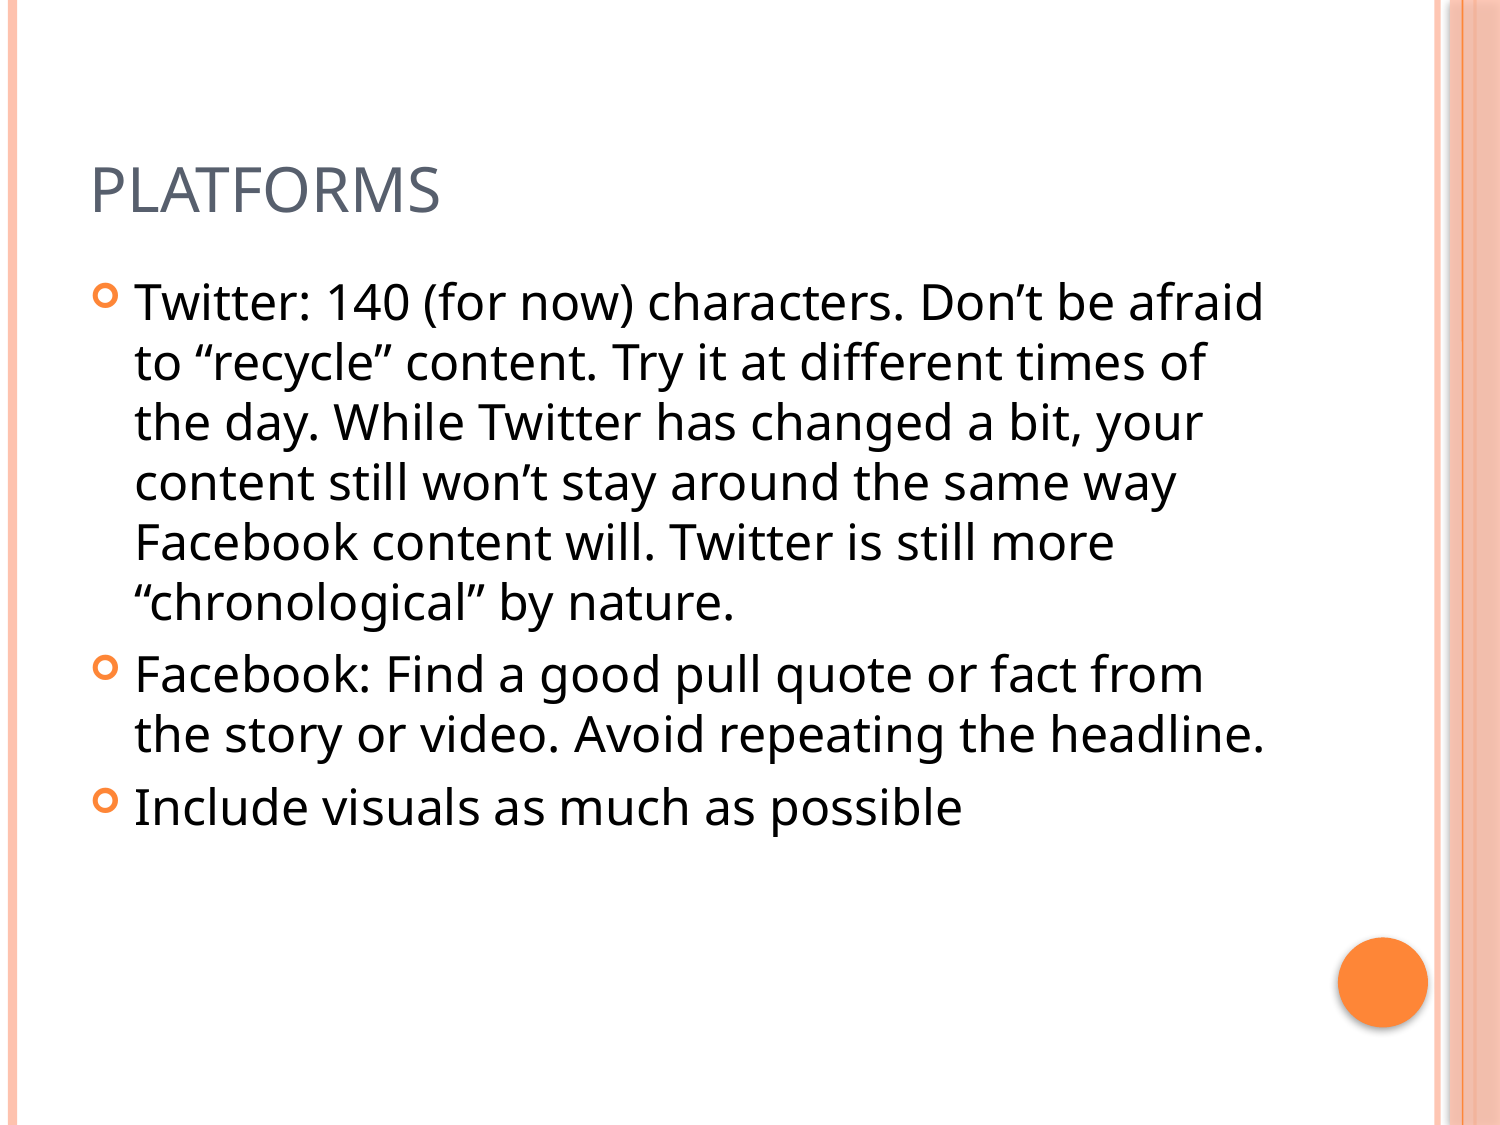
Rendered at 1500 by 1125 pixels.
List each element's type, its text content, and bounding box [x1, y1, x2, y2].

list Twitter: 140 (for now) characters. Don’t be afraid to “recycle” content. Try it at different times of the day. While Twitter has changed a bit, your content still won’t stay around the same way Facebook content will. Twitter is still more “chronological” by nature. Facebook: Find a good pull quote or fact from the story or video. Avoid repeating the headline. Include visuals as much as possible [75, 262, 1300, 1062]
title Platforms [75, 45, 1300, 233]
